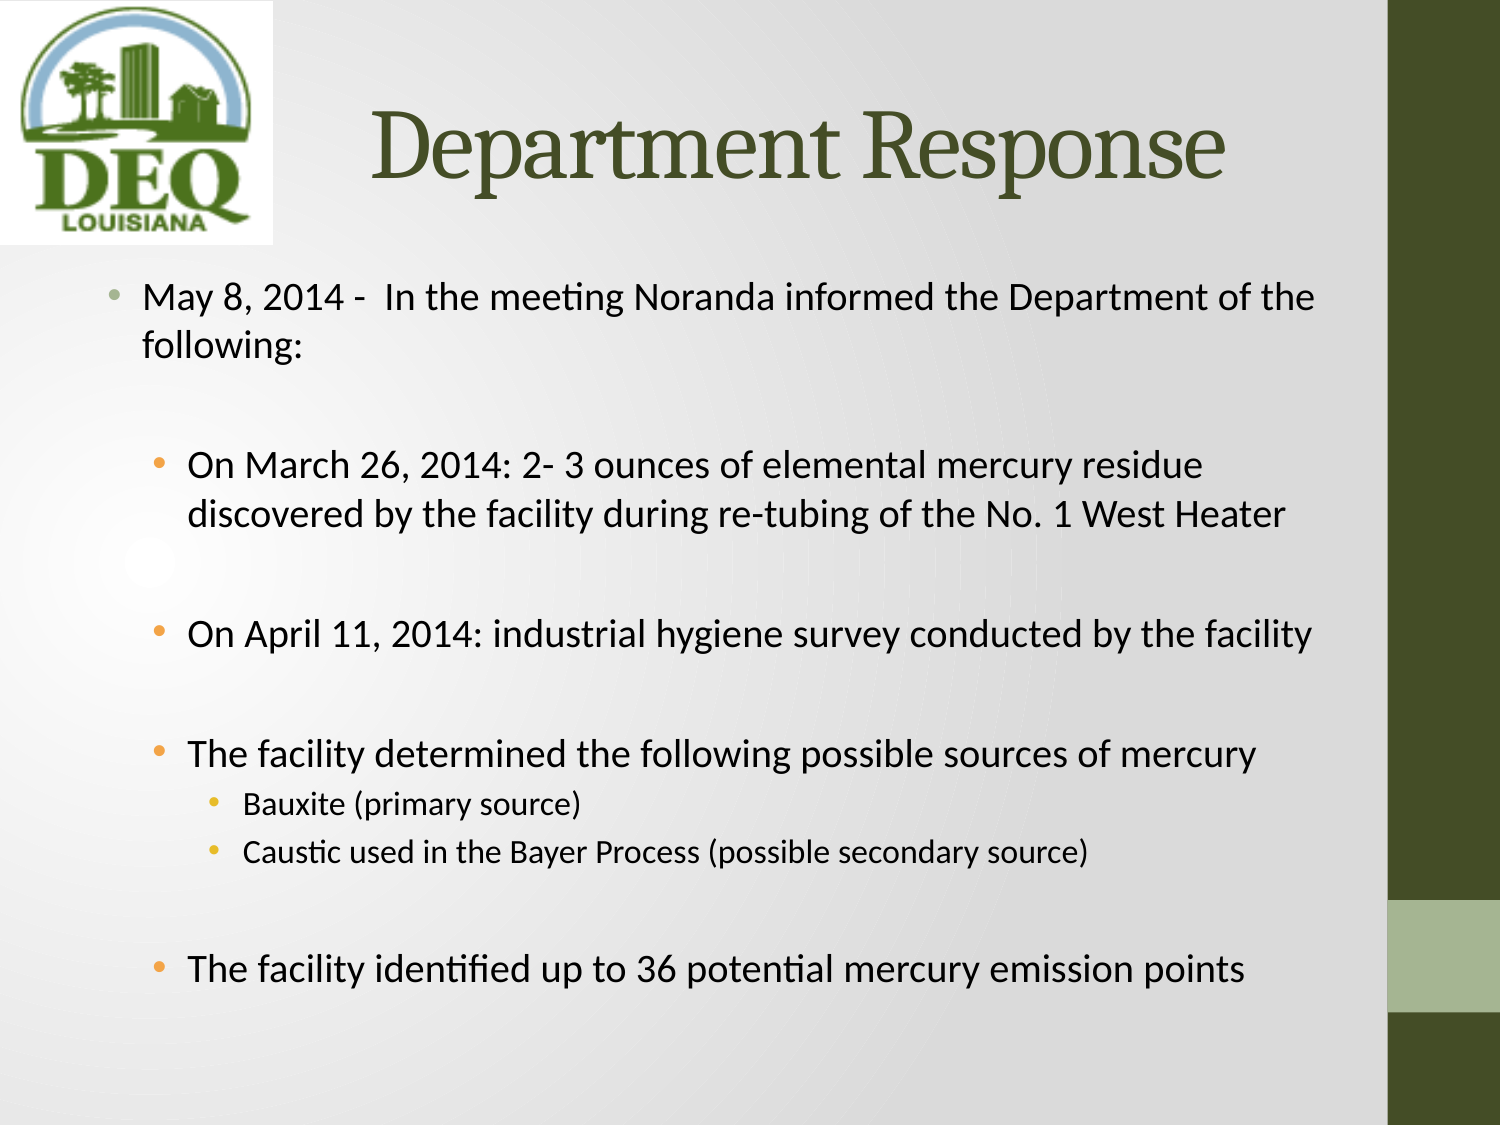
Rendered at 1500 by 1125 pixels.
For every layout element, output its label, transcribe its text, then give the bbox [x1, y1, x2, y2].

picture [0, 1, 274, 245]
list May 8, 2014 - In the meeting Noranda informed the Department of the following: On March 26, 2014: 2- 3 ounces of elemental mercury residue discovered by the facility during re-tubing of the No. 1 West Heater On April 11, 2014: industrial hygiene survey conducted by the facility The facility determined the following possible sources of mercury Bauxite (primary source) Caustic used in the Bayer Process (possible secondary source) The facility identified up to 36 potential mercury emission points [75, 262, 1338, 1113]
title Department Response [285, 45, 1325, 233]
